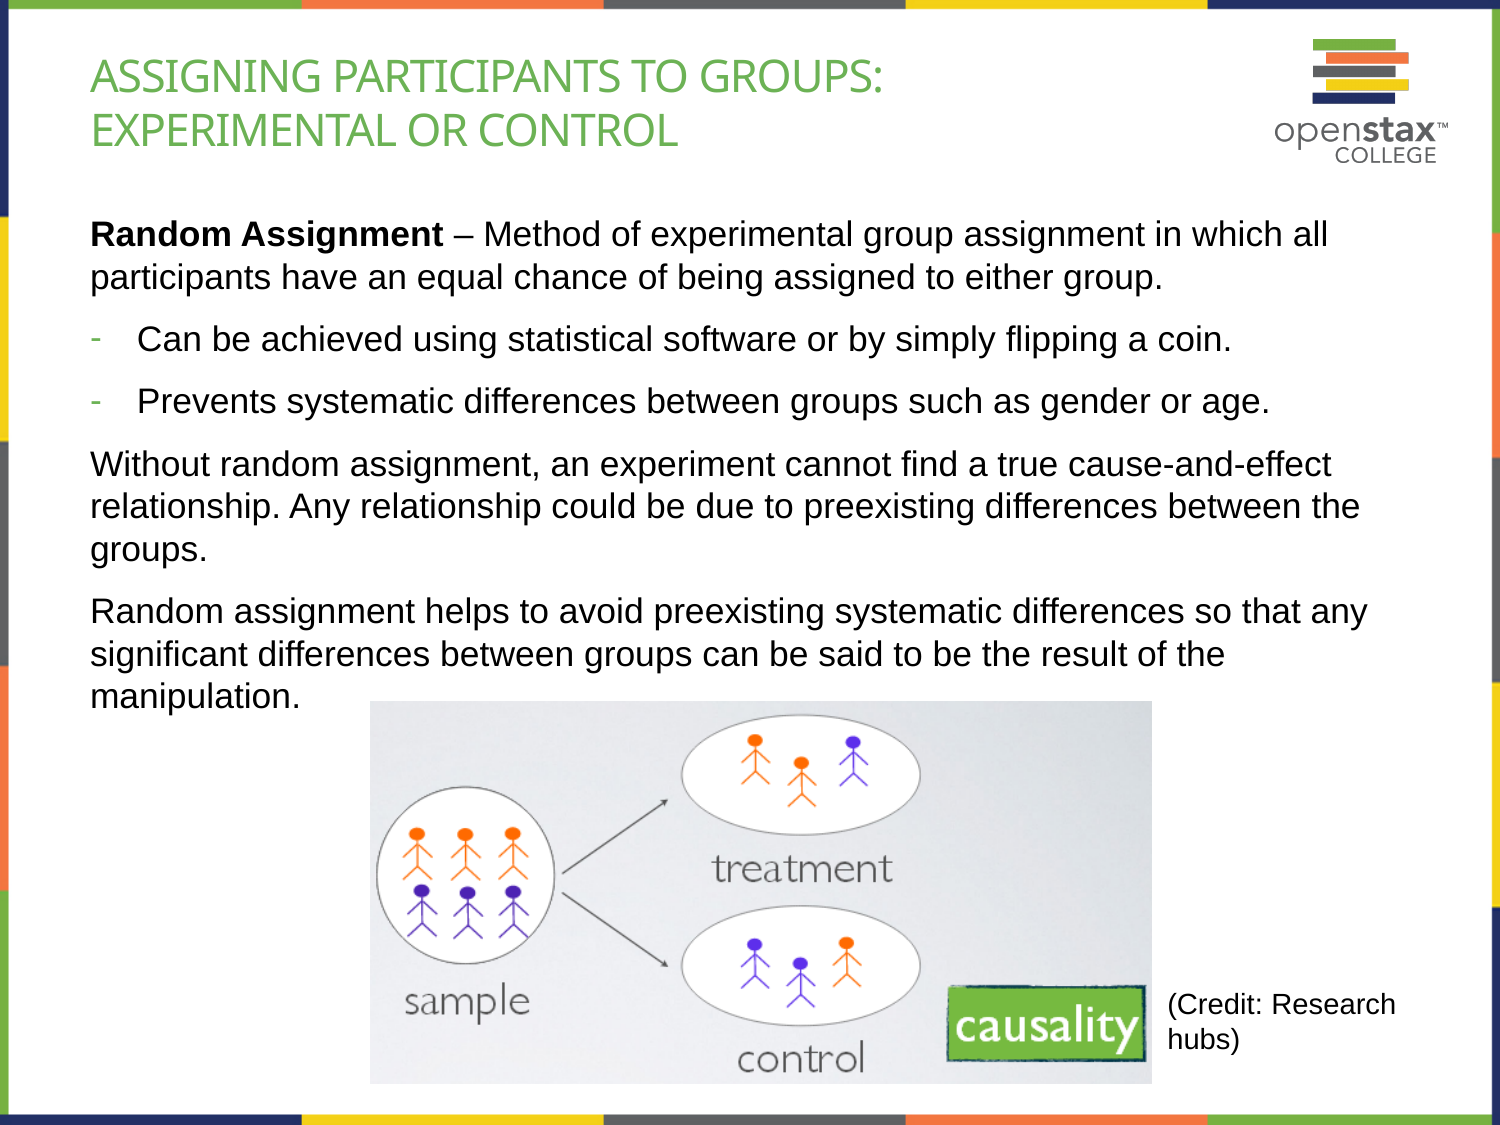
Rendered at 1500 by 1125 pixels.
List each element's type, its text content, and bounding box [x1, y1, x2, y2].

title assigning participants TO GROUPS: eXPERIMENTAL OR CONTROL [75, 39, 1274, 163]
text_box (Credit: Research hubs) [1162, 977, 1448, 1063]
picture [0, 0, 1500, 1125]
list Random Assignment – Method of experimental group assignment in which all participants have an equal chance of being assigned to either group. Can be achieved using statistical software or by simply flipping a coin. Prevents systematic differences between groups such as gender or age. Without random assignment, an experiment cannot find a true cause-and-effect relationship. Any relationship could be due to preexisting differences between the groups. Random assignment helps to avoid preexisting systematic differences so that any significant differences between groups can be said to be the result of the manipulation. [75, 203, 1448, 1043]
